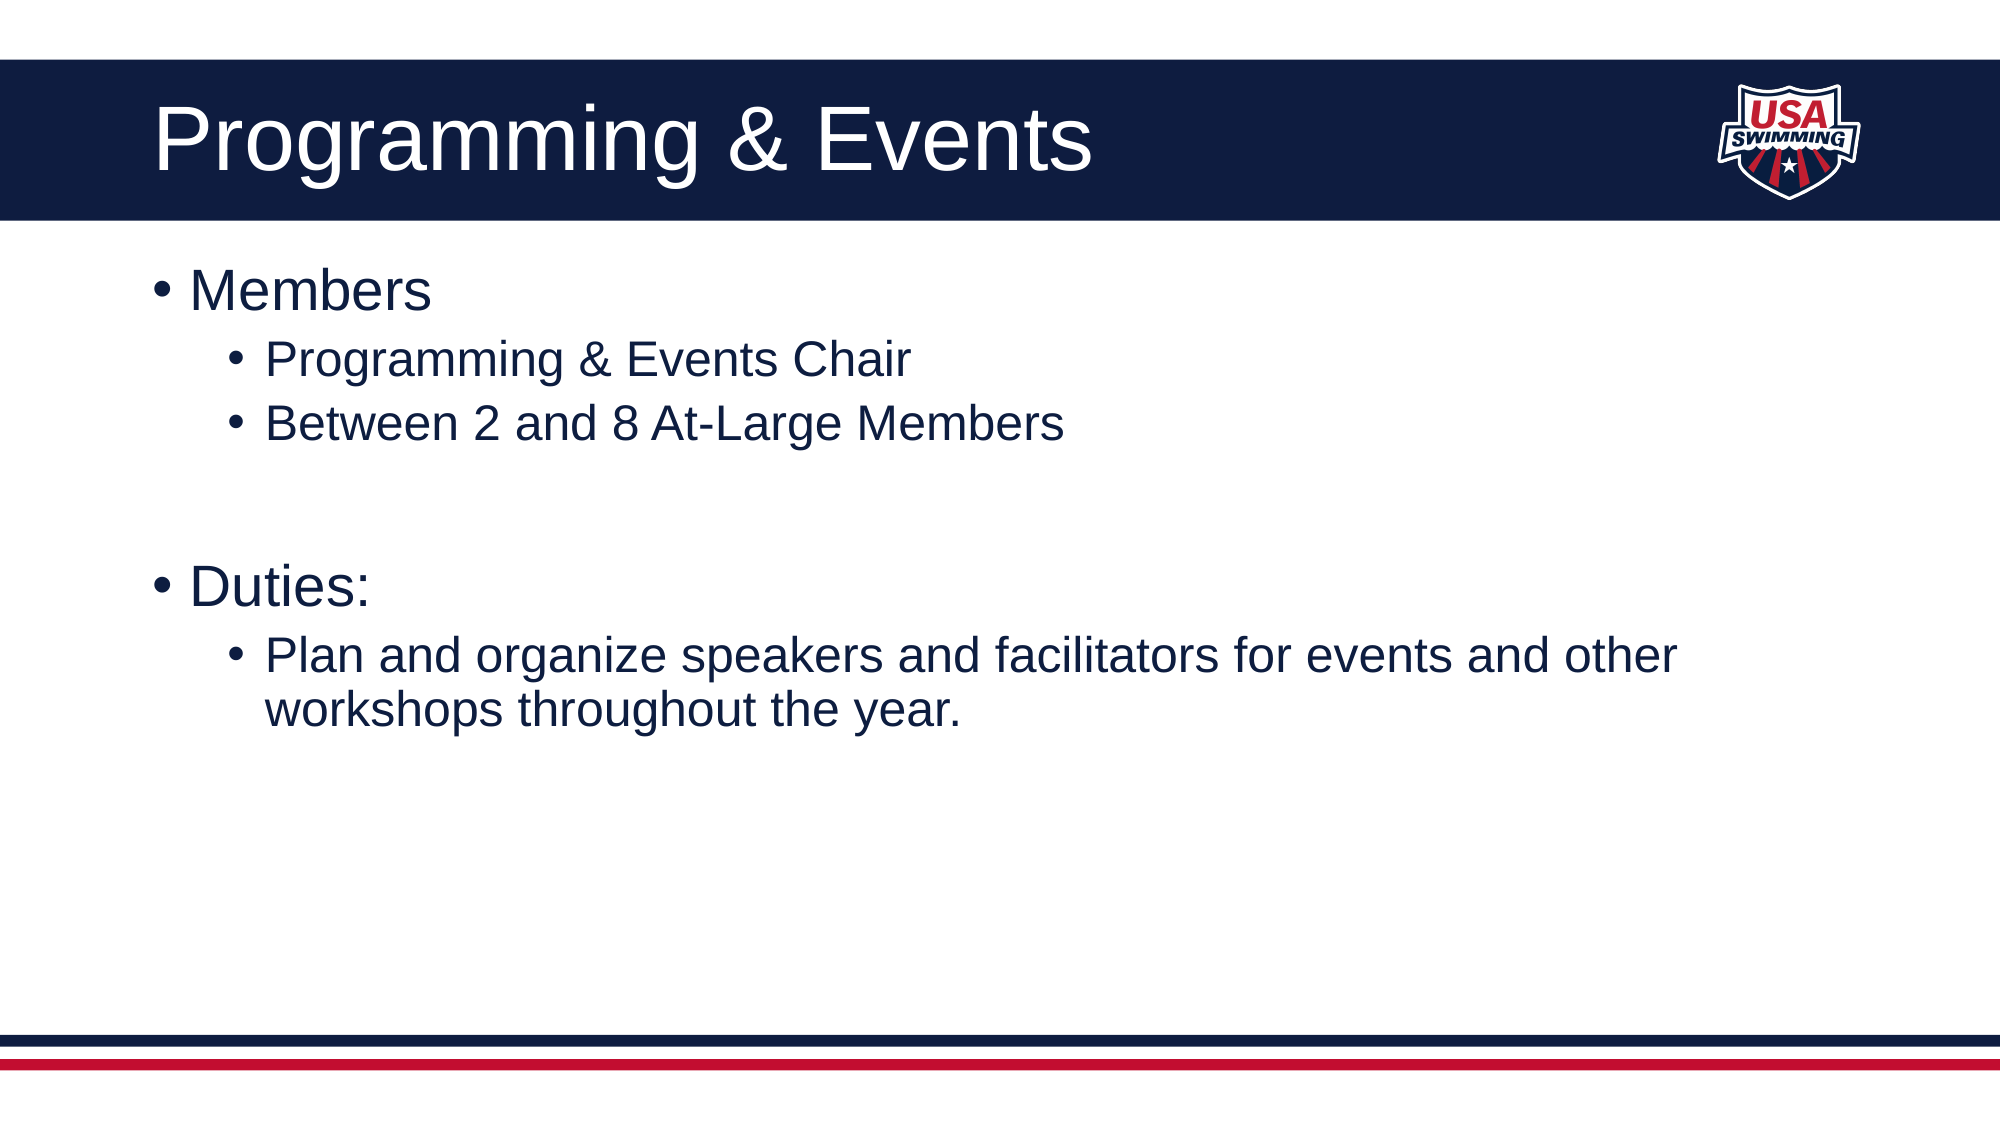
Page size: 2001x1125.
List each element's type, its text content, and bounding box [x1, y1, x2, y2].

picture [1715, 83, 1863, 201]
list Members Programming & Events Chair Between 2 and 8 At-Large Members Duties: Plan and organize speakers and facilitators for events and other workshops throughout the year. [137, 252, 1863, 1003]
title Programming & Events [137, 59, 1584, 221]
